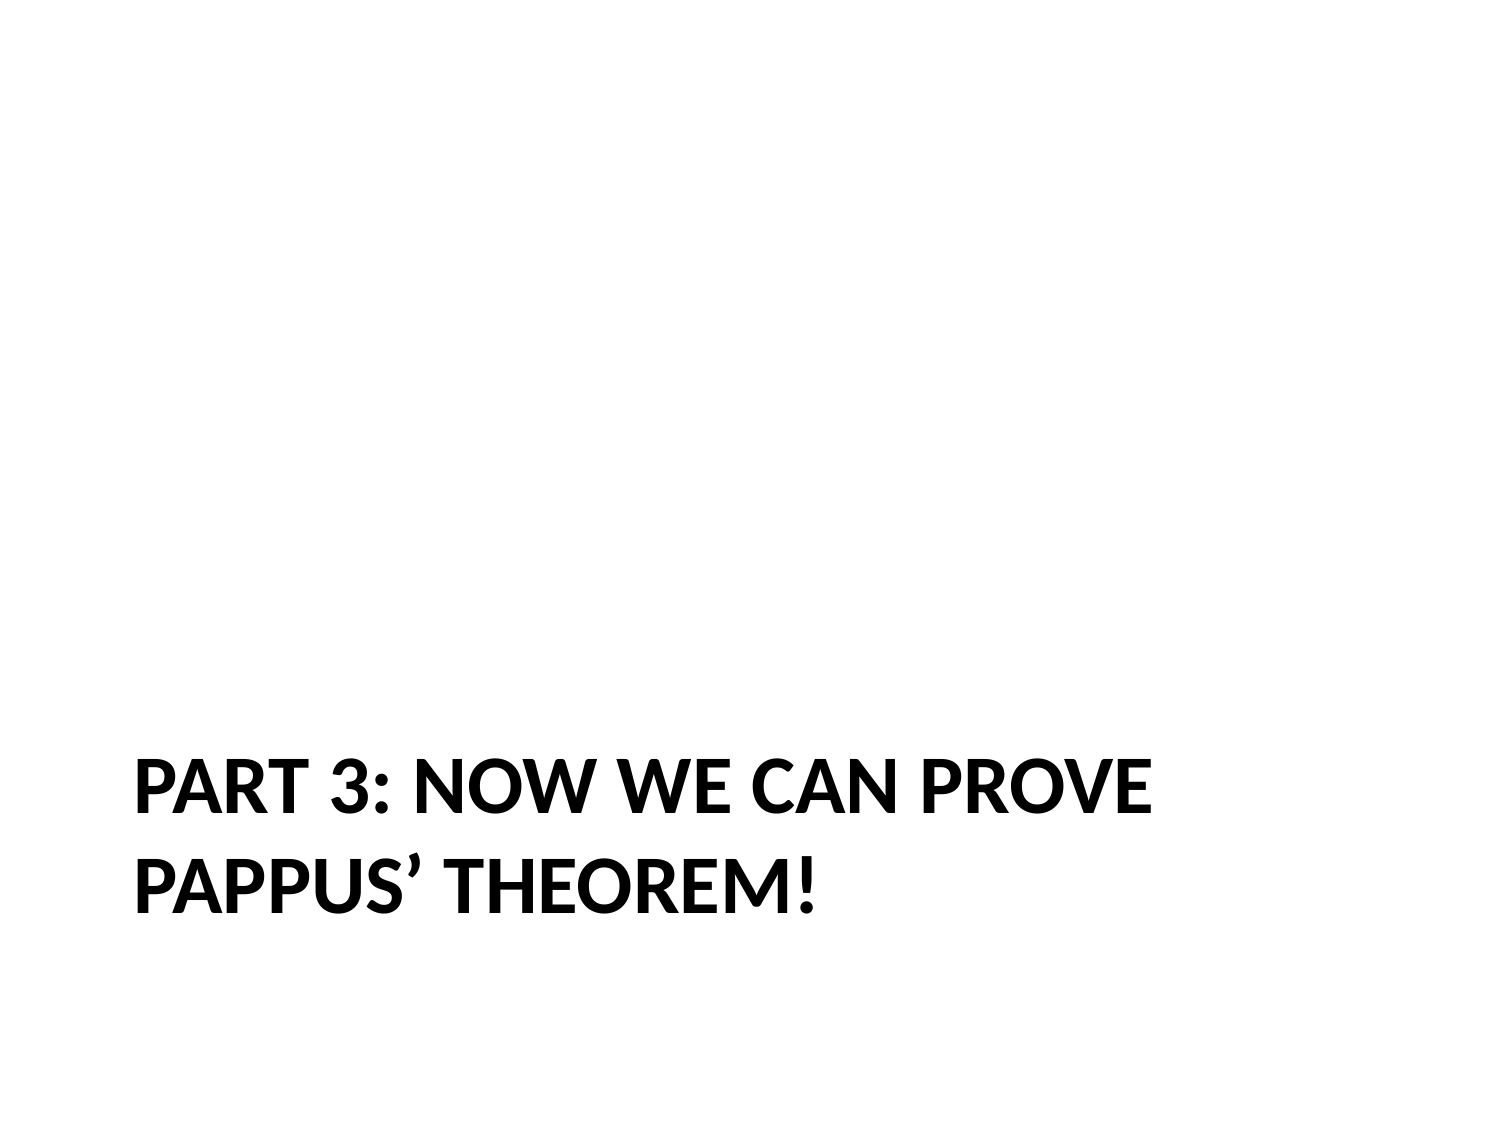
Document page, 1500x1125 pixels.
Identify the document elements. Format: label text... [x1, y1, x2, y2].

title Part 3: NOW WE Can PROVE PAPPUS’ Theorem! [118, 722, 1394, 947]
